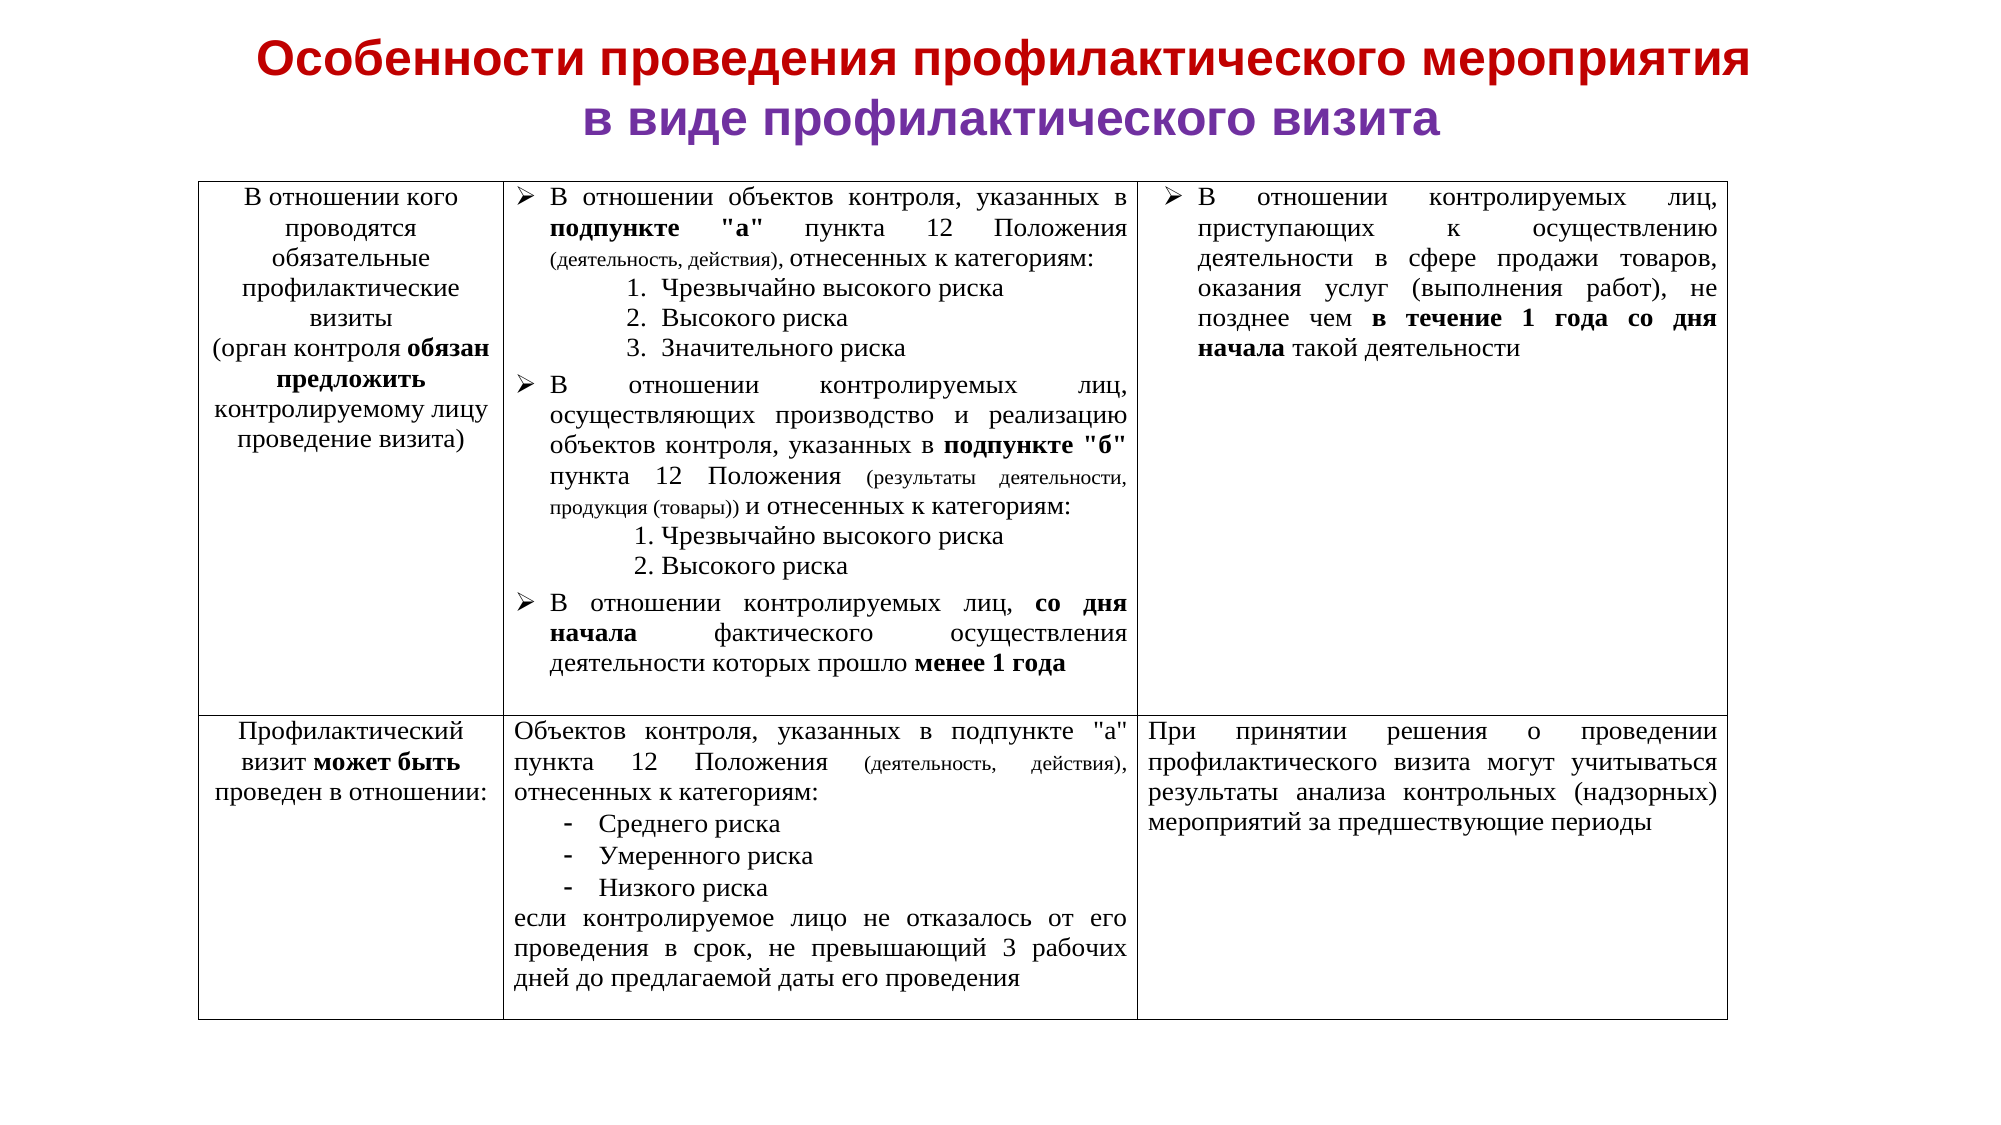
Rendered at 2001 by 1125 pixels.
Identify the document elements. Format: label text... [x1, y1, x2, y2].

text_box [162, 181, 1764, 1070]
text_box Особенности проведения профилактического мероприятия в виде профилактического визита [52, 18, 1971, 153]
